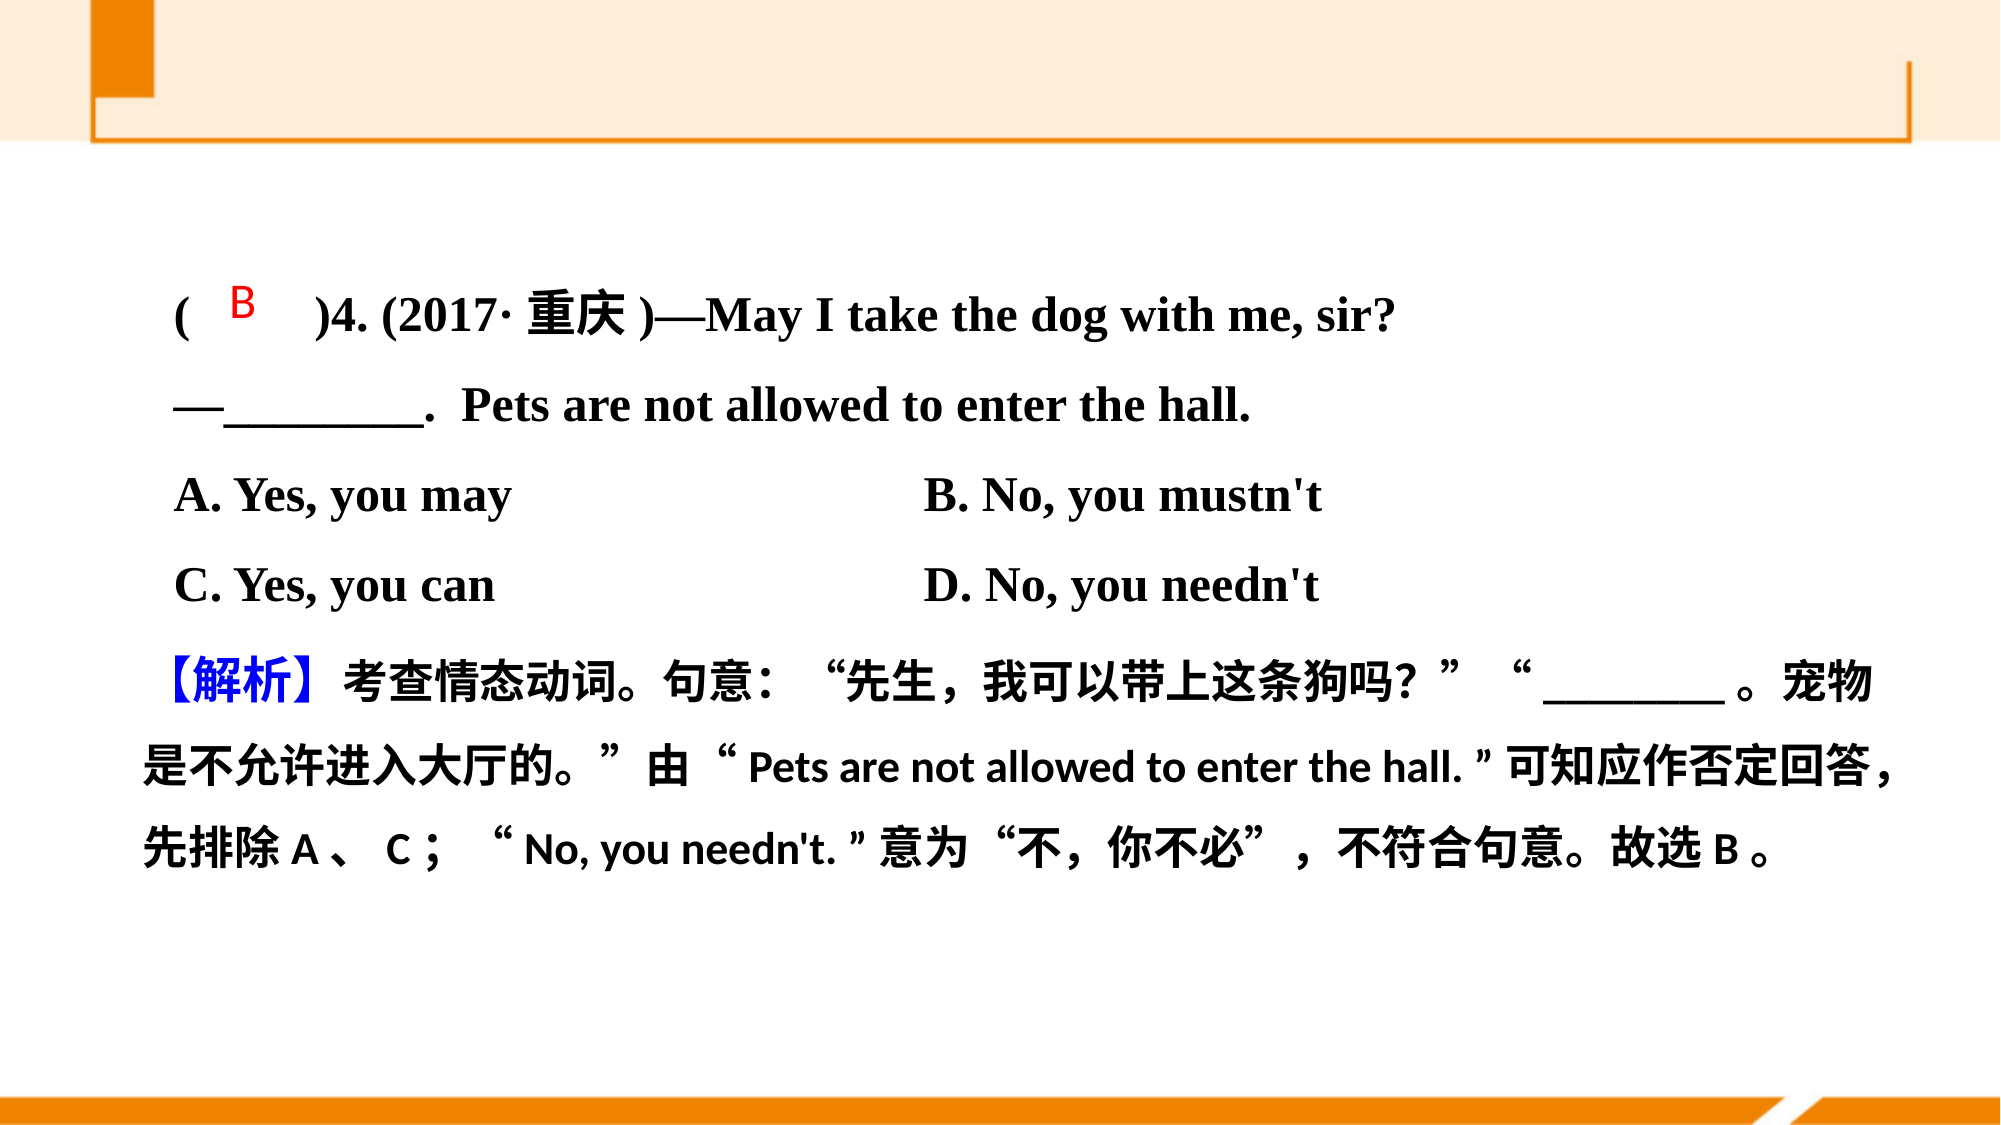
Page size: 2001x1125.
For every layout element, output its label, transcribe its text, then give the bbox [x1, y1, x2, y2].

text_box 【解析】考查情态动词。句意：“先生，我可以带上这条狗吗？”“________。宠物是不允许进入大厅的。”由“Pets are not allowed to enter the hall. ”可知应作否定回答，先排除A、C；“No, you needn't. ”意为“不，你不必”，不符合句意。故选B。 [127, 611, 1890, 881]
text_box ( )4. (2017·重庆)—May I take the dog with me, sir? —________. Pets are not allowed to enter the hall. A. Yes, you may B. No, you mustn't C. Yes, you can D. No, you needn't [158, 243, 1732, 611]
picture [0, 0, 2001, 1125]
text_box B [214, 261, 272, 336]
